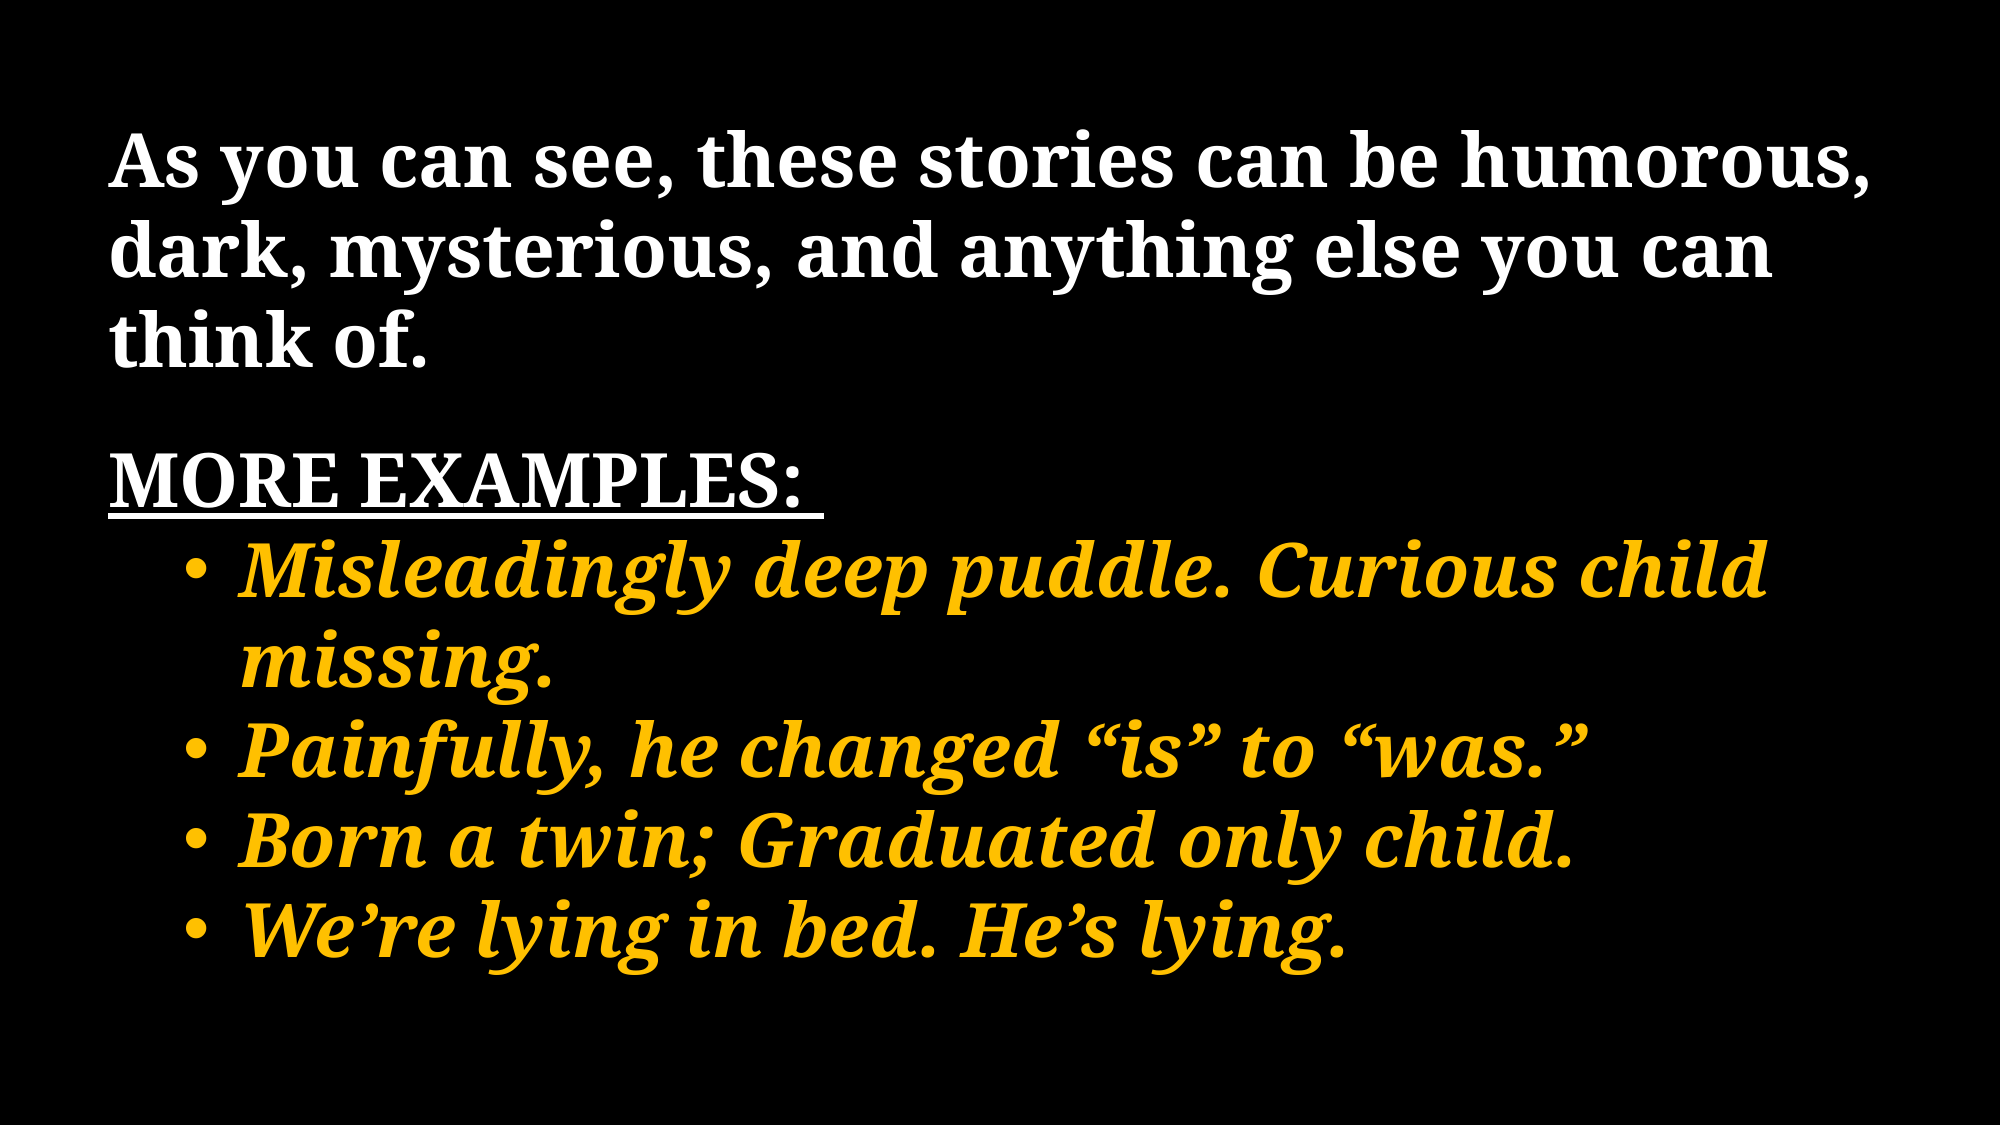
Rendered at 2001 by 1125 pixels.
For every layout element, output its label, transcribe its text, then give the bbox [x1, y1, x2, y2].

text_box As you can see, these stories can be humorous, dark, mysterious, and anything else you can think of. MORE EXAMPLES: Misleadingly deep puddle. Curious child missing. Painfully, he changed “is” to “was.” Born a twin; Graduated only child. We’re lying in bed. He’s lying. [93, 105, 1932, 980]
